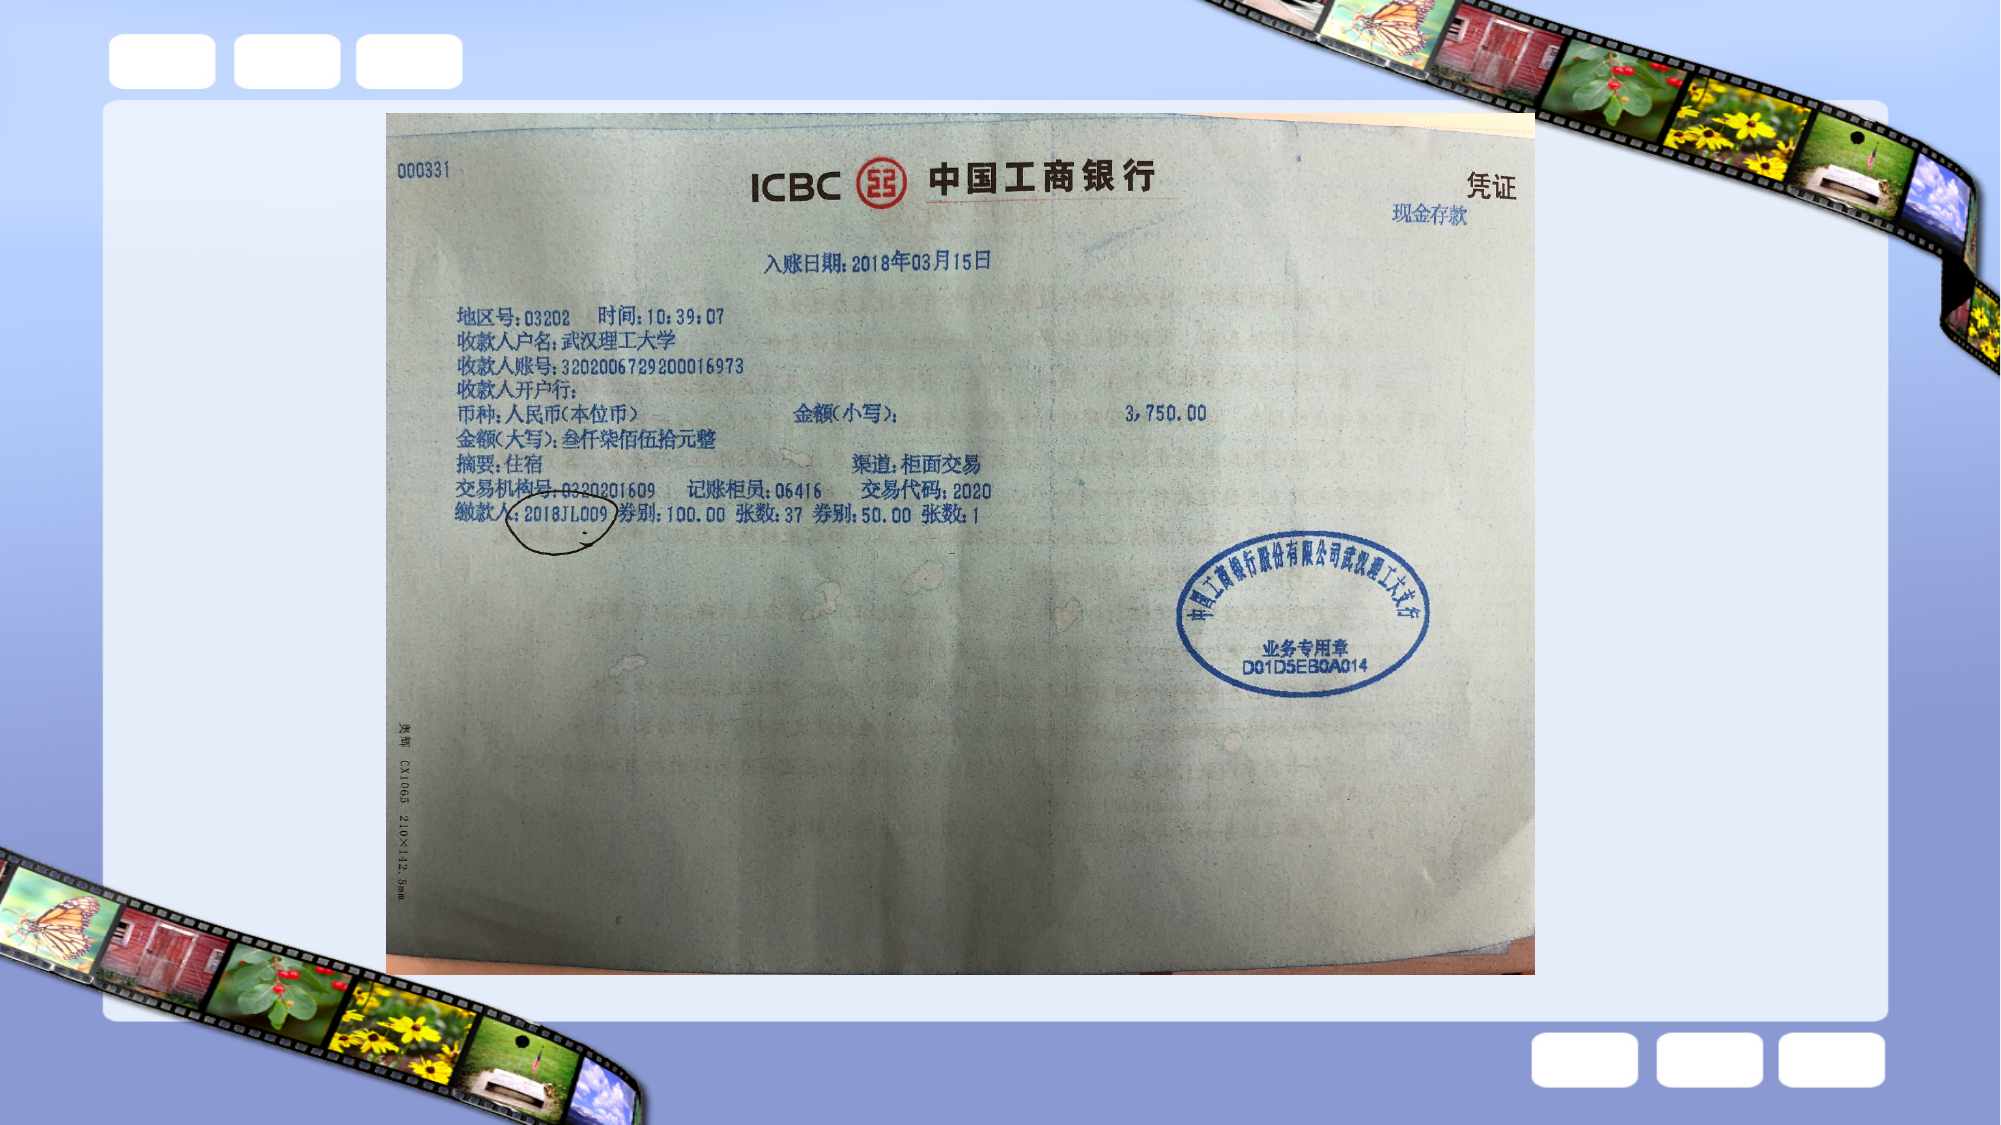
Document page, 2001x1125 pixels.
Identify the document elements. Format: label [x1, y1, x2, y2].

picture [0, 0, 2001, 1125]
list [386, 113, 1535, 975]
